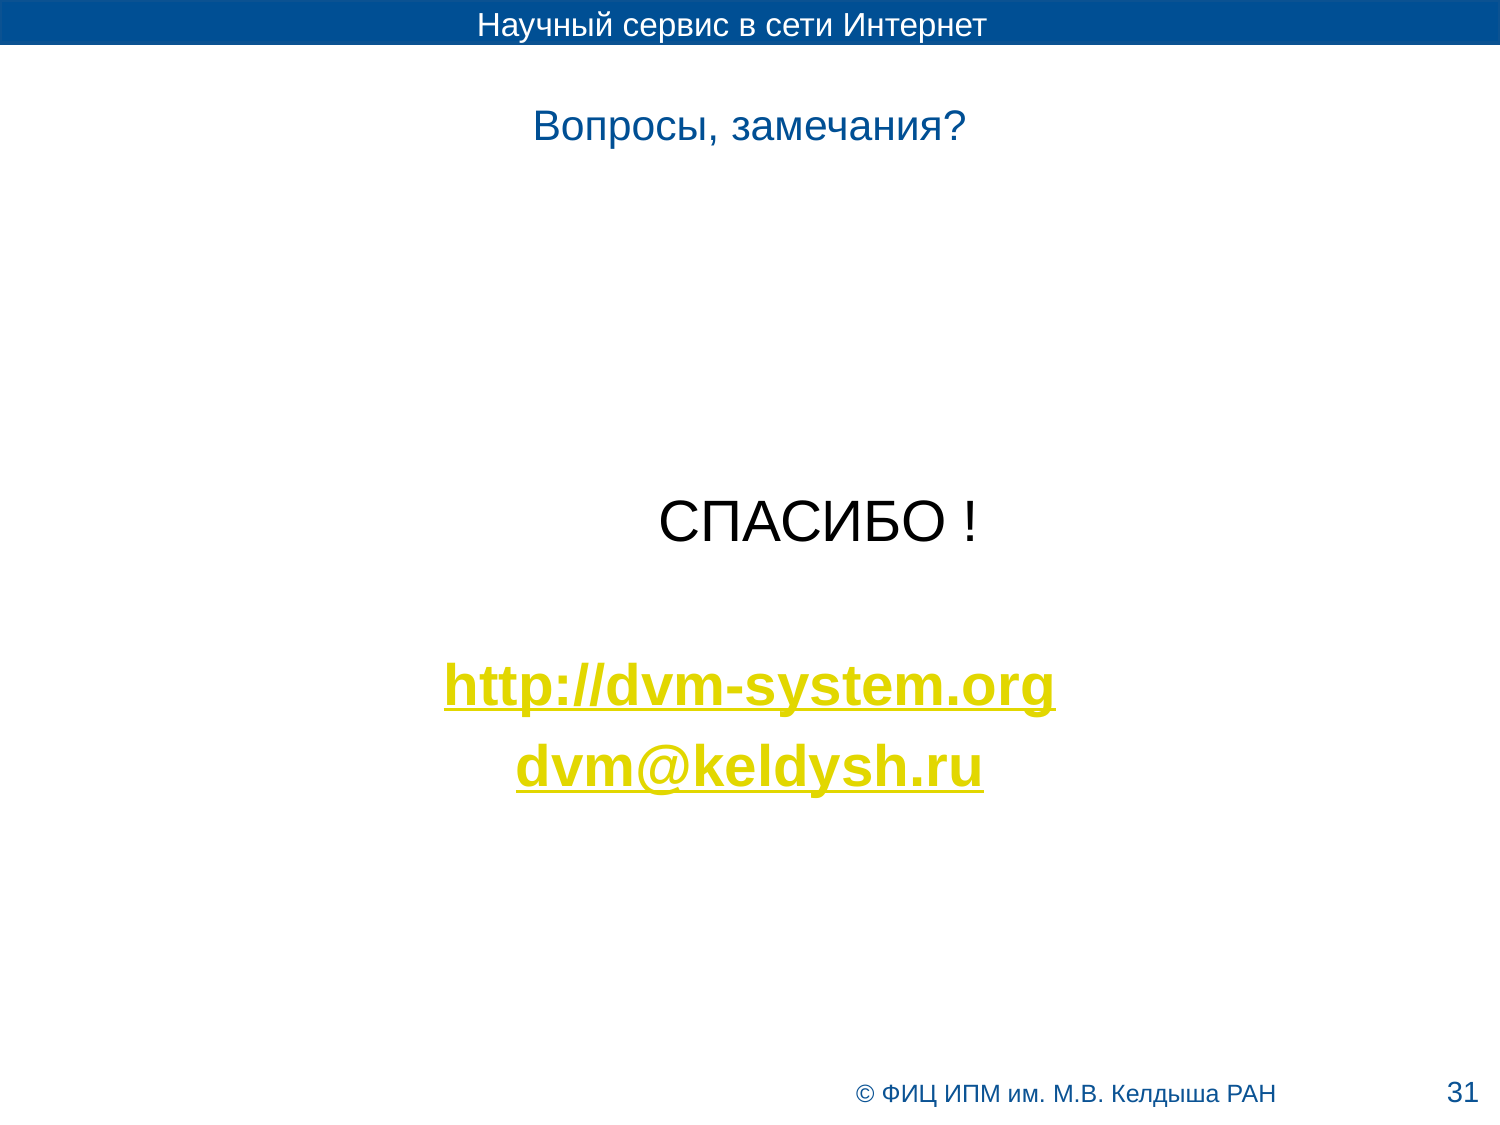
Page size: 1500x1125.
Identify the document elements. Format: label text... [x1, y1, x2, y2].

list СПАСИБО ! http://dvm-system.org dvm@keldysh.ru [74, 148, 1426, 1095]
title Вопросы, замечания? [74, 89, 1426, 148]
slide_number 31 [1369, 1066, 1495, 1123]
